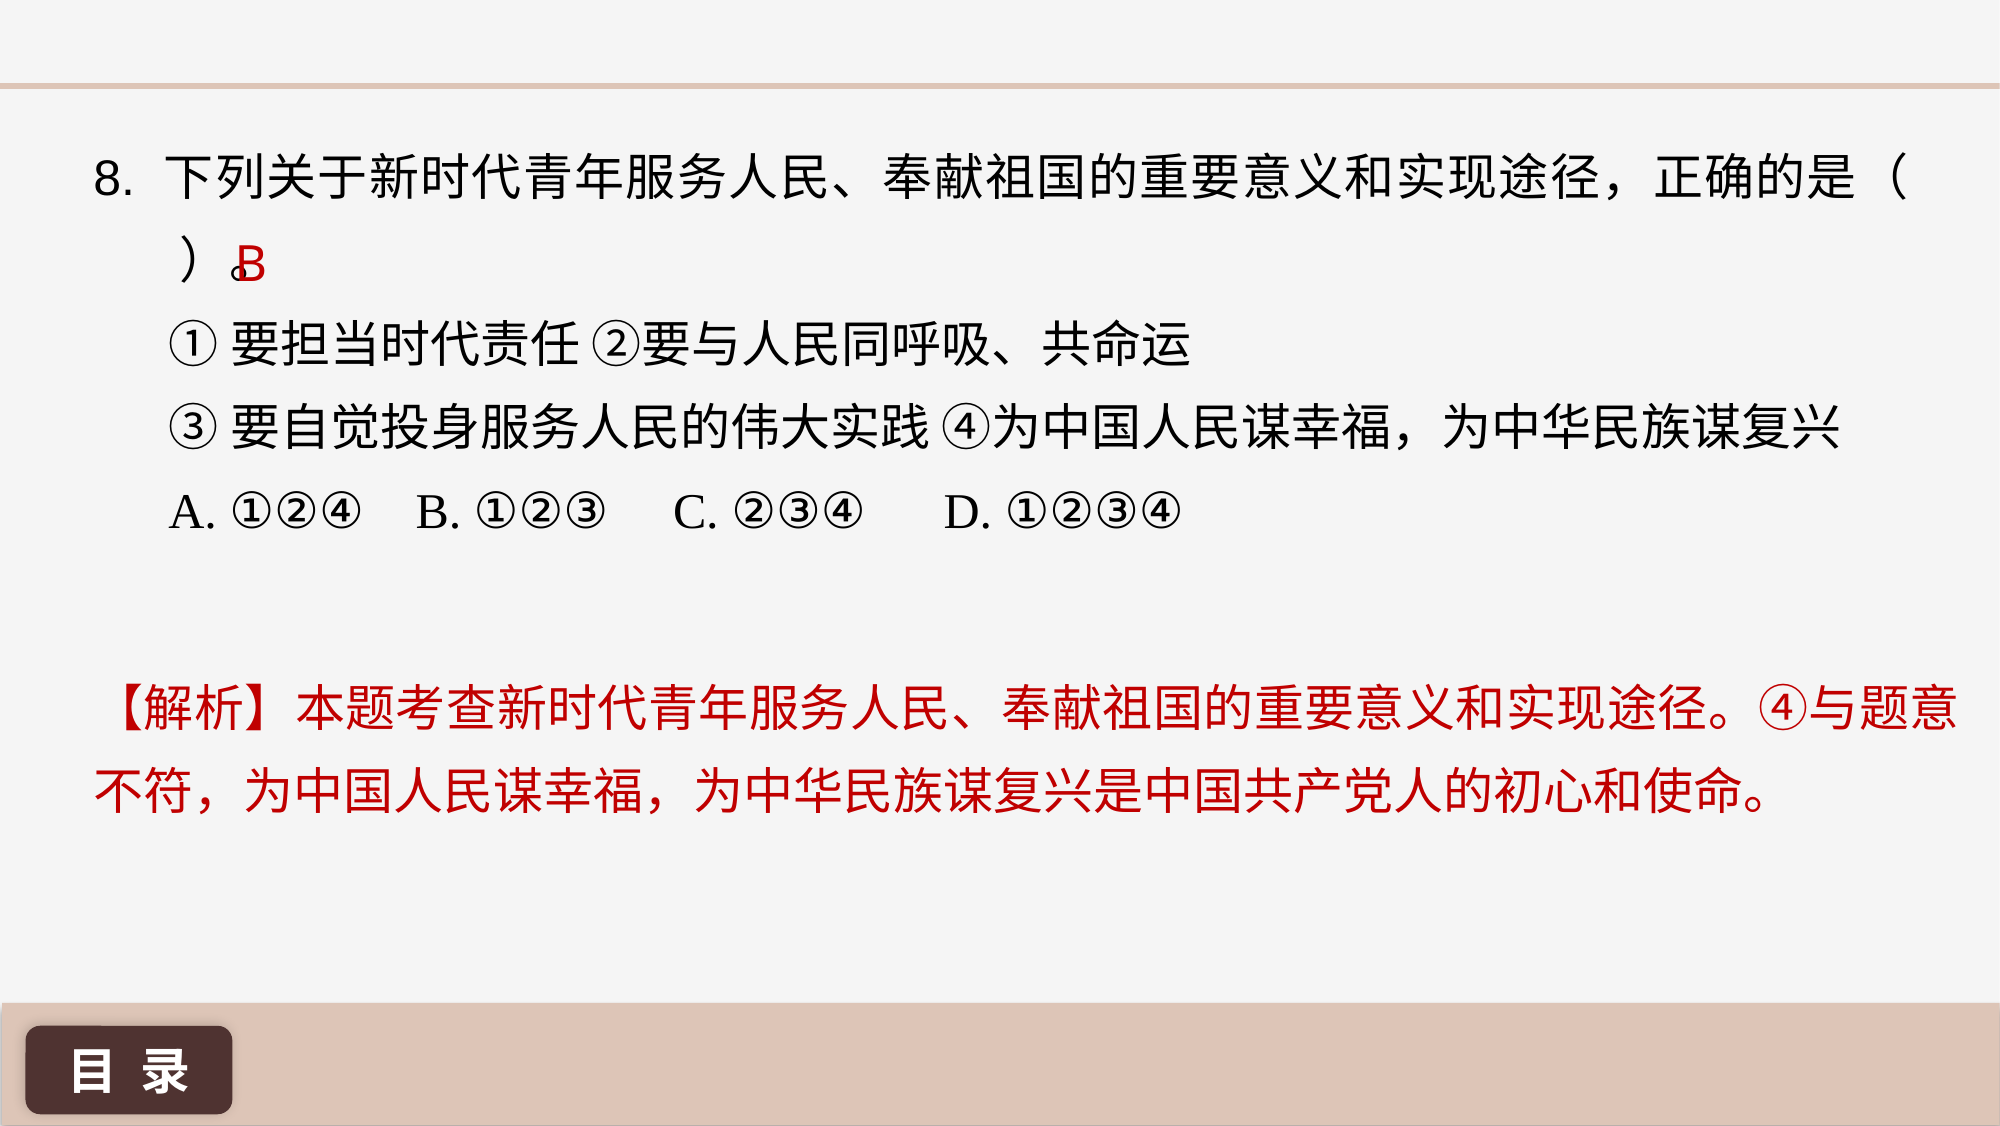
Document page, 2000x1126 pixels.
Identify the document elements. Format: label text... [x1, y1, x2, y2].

text_box 8. 下列关于新时代青年服务人民、奉献祖国的重要意义和实现途径，正确的是（ ）。 ①要担当时代责任 ②要与人民同呼吸、共命运 ③要自觉投身服务人民的伟大实践 ④为中国人民谋幸福，为中华民族谋复兴 A. ①②④ B. ①②③ C. ②③④ D. ①②③④ [78, 114, 1961, 547]
text_box 【解析】本题考查新时代青年服务人民、奉献祖国的重要意义和实现途径。④与题意不符，为中国人民谋幸福，为中华民族谋复兴是中国共产党人的初心和使命。 [78, 645, 1975, 898]
text_box B [175, 200, 327, 284]
